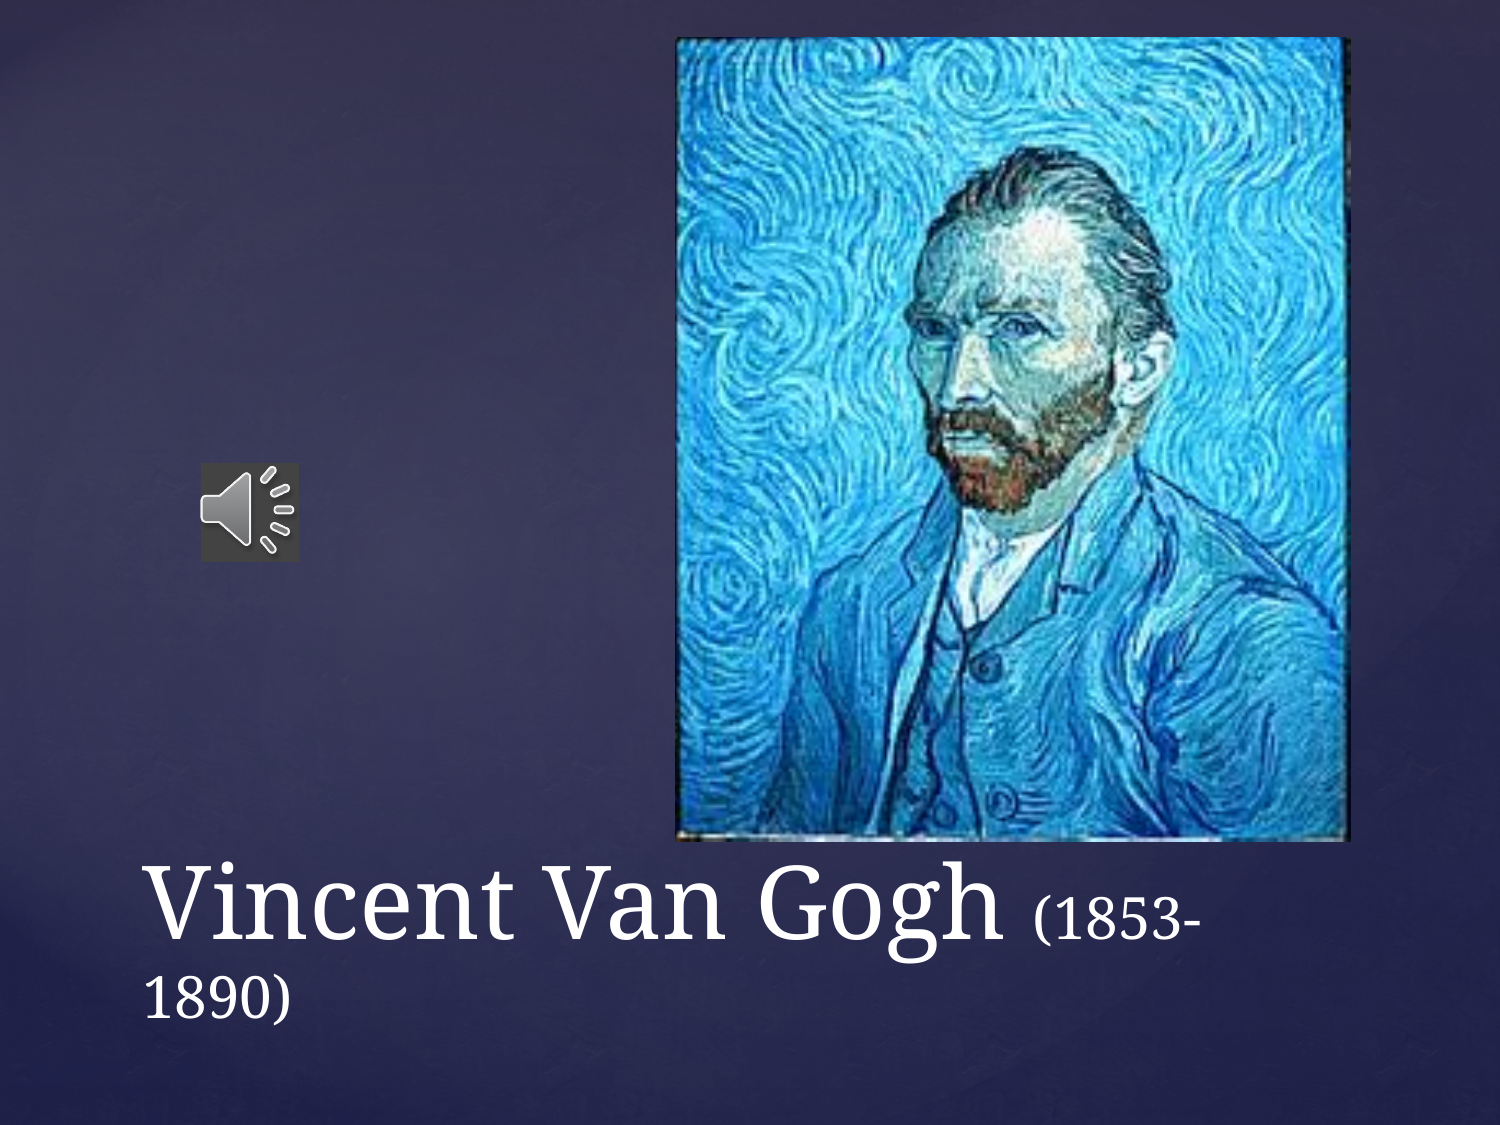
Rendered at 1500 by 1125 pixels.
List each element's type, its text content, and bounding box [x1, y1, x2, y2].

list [674, 36, 1352, 842]
picture [199, 461, 301, 563]
title Vincent Van Gogh (1853-1890) [127, 875, 1365, 1038]
